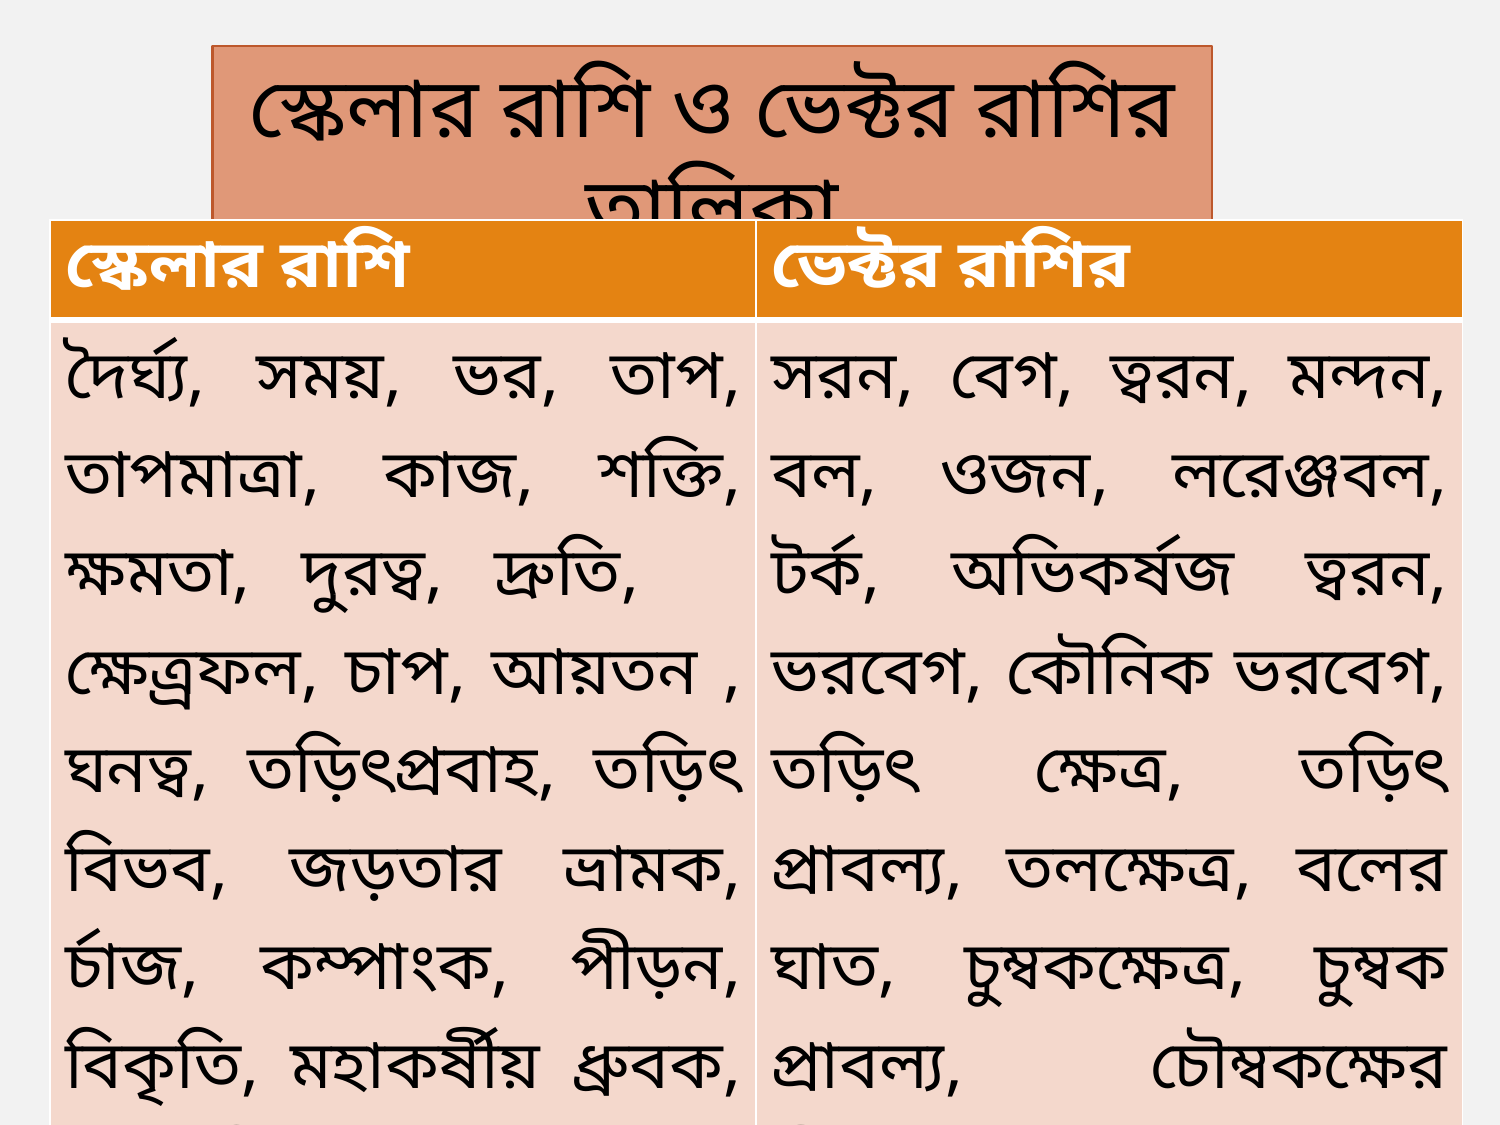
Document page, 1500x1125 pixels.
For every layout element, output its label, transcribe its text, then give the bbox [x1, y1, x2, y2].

table_cell দৈর্ঘ্য, সময়, ভর, তাপ, তাপমাত্রা, কাজ, শক্তি, ক্ষমতা, দুরত্ব, দ্রুতি, ক্ষেত্র্রফল, চাপ, আয়তন , ঘনত্ব, তড়িৎপ্রবাহ, তড়িৎ বিভব, জড়তার ভ্রামক, র্চাজ, কম্পাংক, পীড়ন, বিকৃতি, মহাকর্ষীয় ধ্রুবক, আপেক্ষিক গুরত্ব, আপেক্ষিক আদ্রতা ইত্যাদি। [51, 323, 755, 1125]
text_box স্কেলার রাশি ও ভেক্টর রাশির তালিকা [211, 45, 1213, 219]
table_header ভেক্টর রাশির [757, 221, 1462, 317]
table_header স্কেলার রাশি [51, 221, 755, 317]
table_cell সরন, বেগ, ত্বরন, মন্দন, বল, ওজন, লরেঞ্জবল, টর্ক, অভিকর্ষজ ত্বরন, ভরবেগ, কৌনিক ভরবেগ, তড়িৎ ক্ষেত্র, তড়িৎ প্রাবল্য, তলক্ষেত্র, বলের ঘাত, চুম্বকক্ষেত্র, চুম্বক প্রাবল্য, চৌম্বকক্ষের তীব্রতা, চৌম্বক মোমেন্ট ইত্যাদি। [757, 323, 1462, 1125]
